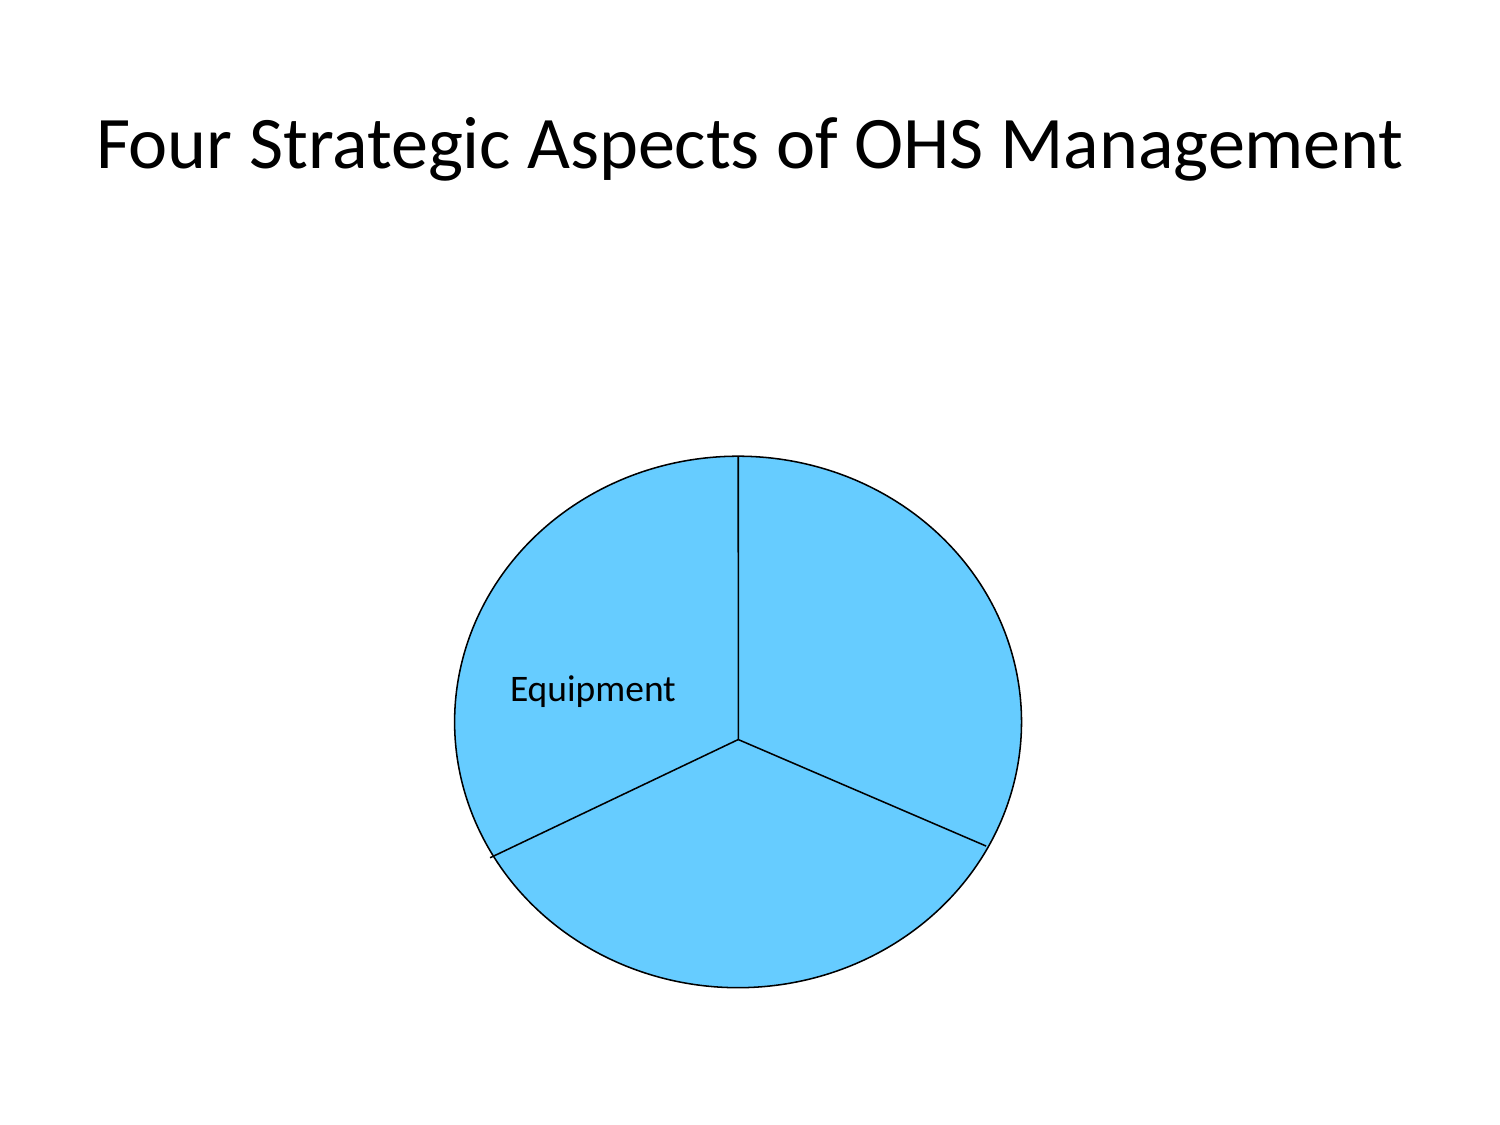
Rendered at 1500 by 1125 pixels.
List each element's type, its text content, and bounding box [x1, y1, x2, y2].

title Four Strategic Aspects of OHS Management [75, 45, 1425, 233]
text_box [454, 456, 1022, 988]
text_box Equipment [495, 656, 691, 717]
